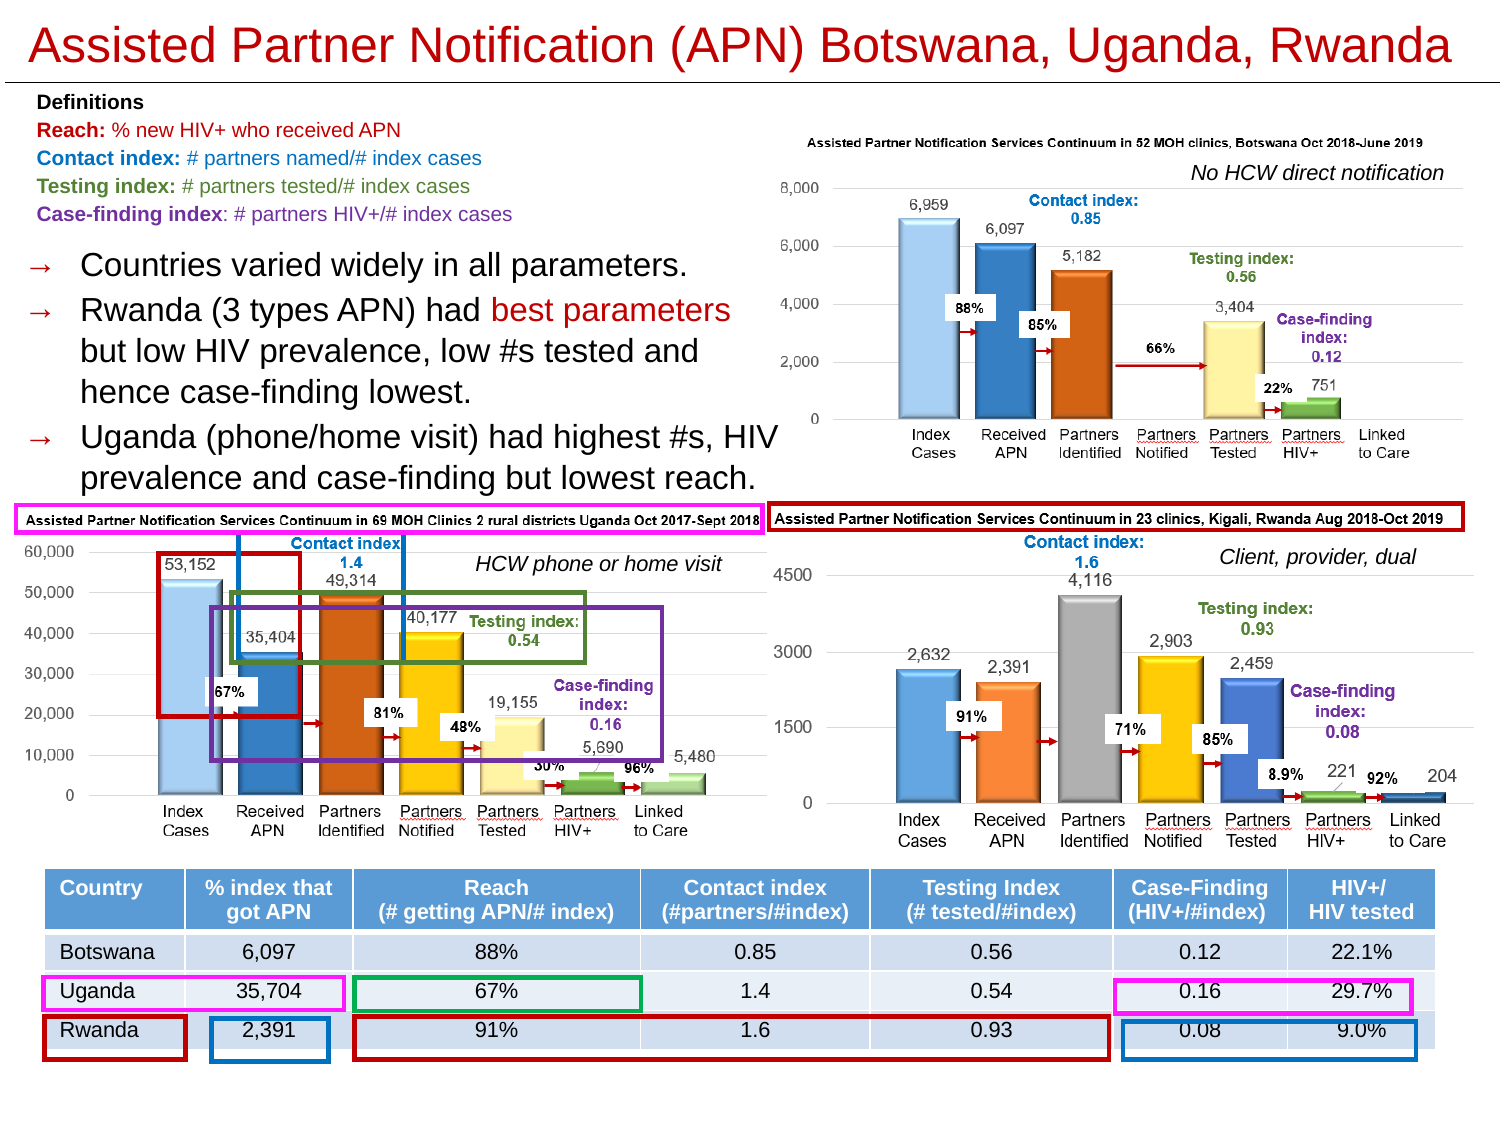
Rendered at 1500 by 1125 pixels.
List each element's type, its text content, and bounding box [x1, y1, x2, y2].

table_cell 0.93 [871, 1011, 1112, 1049]
table_cell 35,704 [186, 972, 352, 1010]
text_box [353, 1015, 1110, 1060]
table_cell 0.54 [871, 972, 1112, 1010]
table_cell 1.4 [641, 972, 869, 1010]
table_cell 0.08 [1114, 1014, 1287, 1049]
table_header HIV+/ HIV tested [1288, 869, 1435, 929]
text_box [42, 976, 345, 1011]
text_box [5, 503, 767, 846]
table_cell 0.16 [1114, 972, 1287, 979]
table_cell Botswana [45, 935, 184, 970]
table_cell 29.7% [1288, 972, 1435, 1010]
table_cell Uganda [45, 972, 184, 976]
title Assisted Partner Notification (APN) Botswana, Uganda, Rwanda [0, 18, 1481, 73]
table_header Reach (# getting APN/# index) [354, 869, 640, 929]
table_cell 0.12 [1114, 935, 1287, 970]
text_box Definitions Reach: % new HIV+ who received APN Contact index: # partners named/# index cases Testing index: # partners tested/# index cases Case-finding index: # partners HIV+/# index cases [21, 83, 731, 234]
table_header Country [45, 869, 184, 929]
table_cell 22.1% [1288, 935, 1435, 970]
text_box [353, 977, 642, 1012]
table_cell Rwanda [45, 1011, 184, 1015]
text_box Countries varied widely in all parameters. Rwanda (3 types APN) had best parameters but low HIV prevalence, low #s tested and hence case-finding lowest. Uganda (phone/home visit) had highest #s, HIV prevalence and case-finding but lowest reach. [8, 234, 800, 506]
table_header Case-Finding (HIV+/#index) [1114, 869, 1287, 929]
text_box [765, 506, 1474, 864]
table_header Testing Index (# tested/#index) [871, 869, 1112, 929]
table_cell 0.85 [641, 935, 869, 970]
text_box [43, 1015, 187, 1060]
table_cell 6,097 [186, 935, 352, 970]
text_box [775, 127, 1463, 470]
table_cell 88% [354, 935, 640, 970]
table_header % index that got APN [186, 869, 352, 929]
table_cell 67% [354, 972, 640, 977]
text_box [1122, 1020, 1417, 1060]
text_box [211, 1017, 329, 1063]
text_box [768, 502, 1464, 506]
table_cell 0.56 [871, 935, 1112, 970]
table_cell 2,391 [186, 1011, 352, 1049]
table_cell 9.0% [1288, 1011, 1435, 1049]
table_cell 1.6 [641, 1011, 869, 1015]
text_box [1114, 979, 1413, 1014]
table_header Contact index (#partners/#index) [641, 869, 869, 929]
